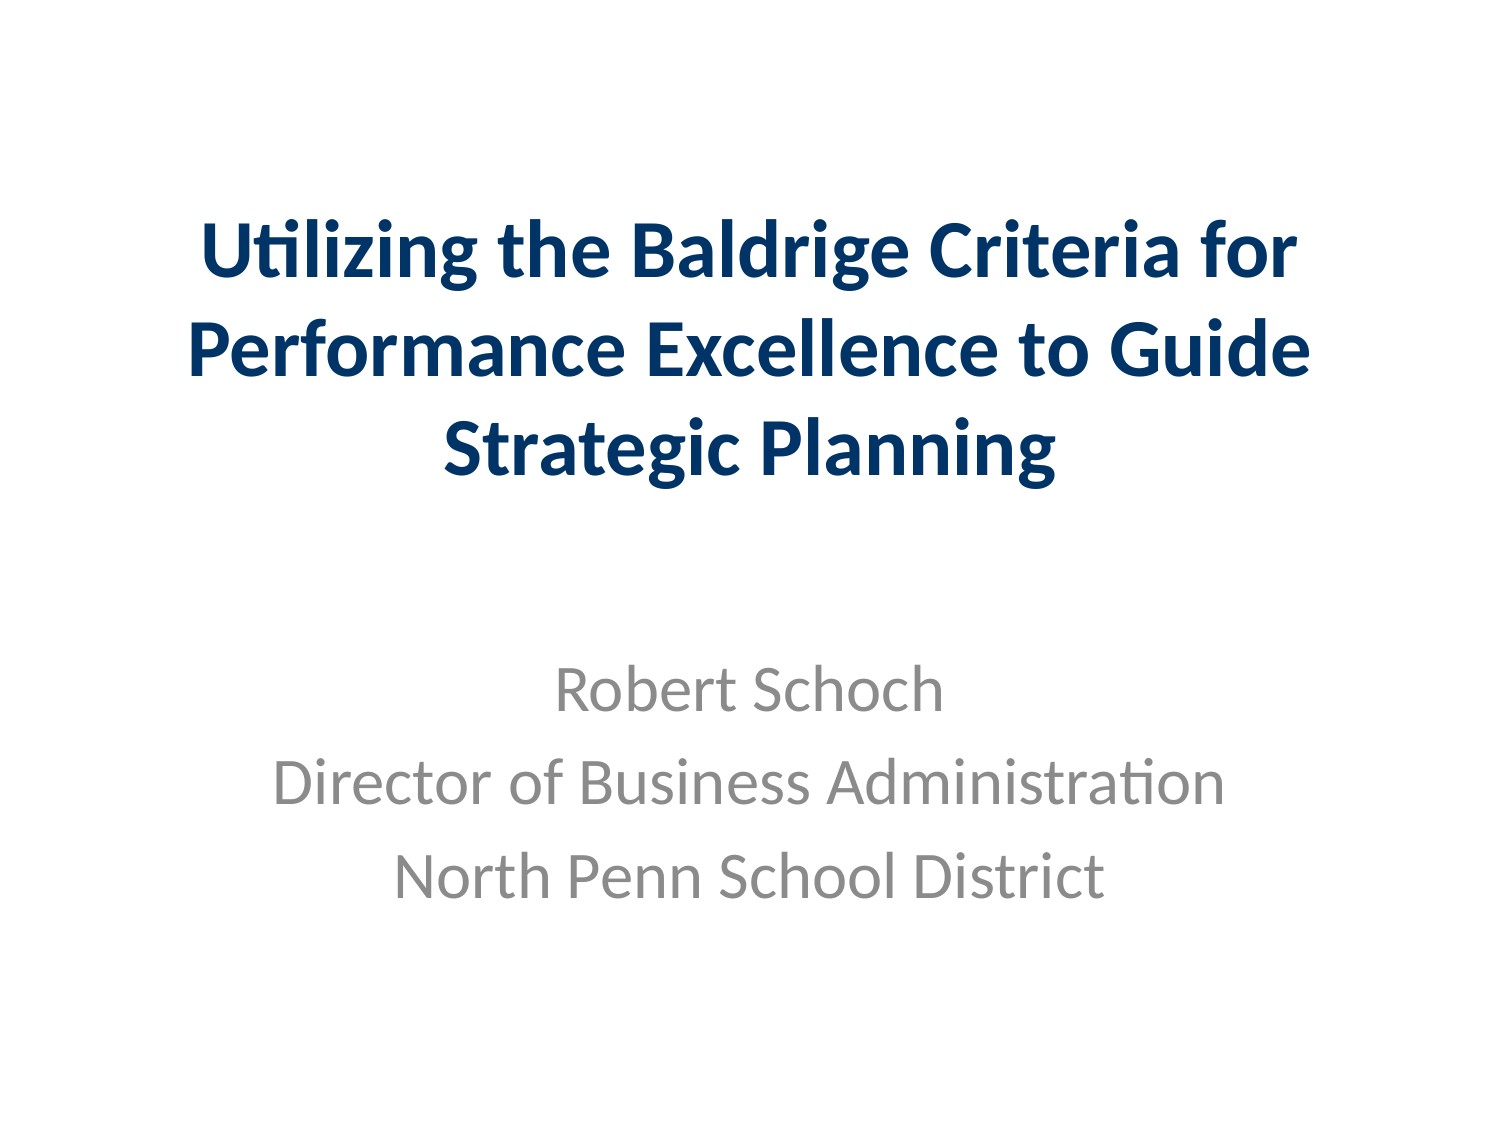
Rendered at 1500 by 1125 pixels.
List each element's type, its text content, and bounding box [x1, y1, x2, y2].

subtitle Robert Schoch Director of Business Administration North Penn School District [225, 637, 1275, 925]
title Utilizing the Baldrige Criteria for Performance Excellence to Guide Strategic Planning [112, 187, 1388, 500]
